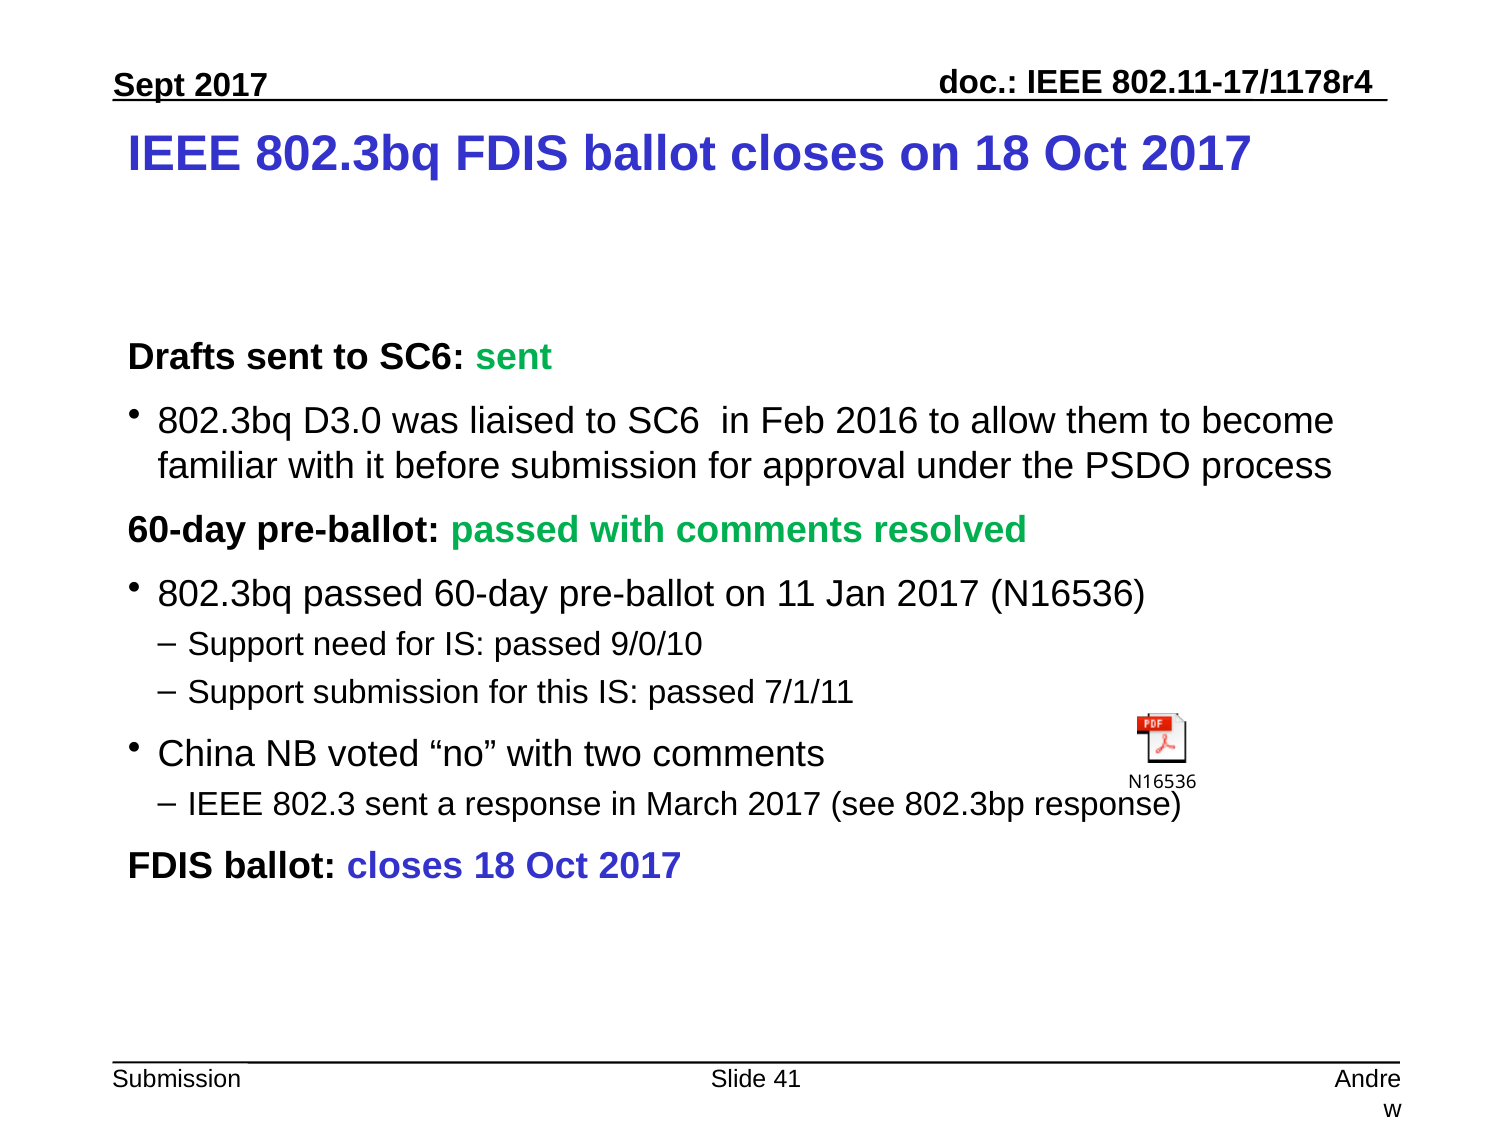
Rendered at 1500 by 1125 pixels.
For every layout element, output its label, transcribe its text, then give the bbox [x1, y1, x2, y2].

title IEEE 802.3bq FDIS ballot closes on 18 Oct 2017 [112, 112, 1388, 288]
footer Andrew Myles, Cisco [1320, 1061, 1402, 1093]
slide_number Slide 41 [709, 1061, 803, 1093]
list Drafts sent to SC6: sent 802.3bq D3.0 was liaised to SC6 in Feb 2016 to allow them to become familiar with it before submission for approval under the PSDO process 60-day pre-ballot: passed with comments resolved 802.3bq passed 60-day pre-ballot on 11 Jan 2017 (N16536) Support need for IS: passed 9/0/10 Support submission for this IS: passed 7/1/11 China NB voted “no” with two comments IEEE 802.3 sent a response in March 2017 (see 802.3bp response) FDIS ballot: closes 18 Oct 2017 [112, 324, 1388, 1000]
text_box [1087, 712, 1238, 840]
